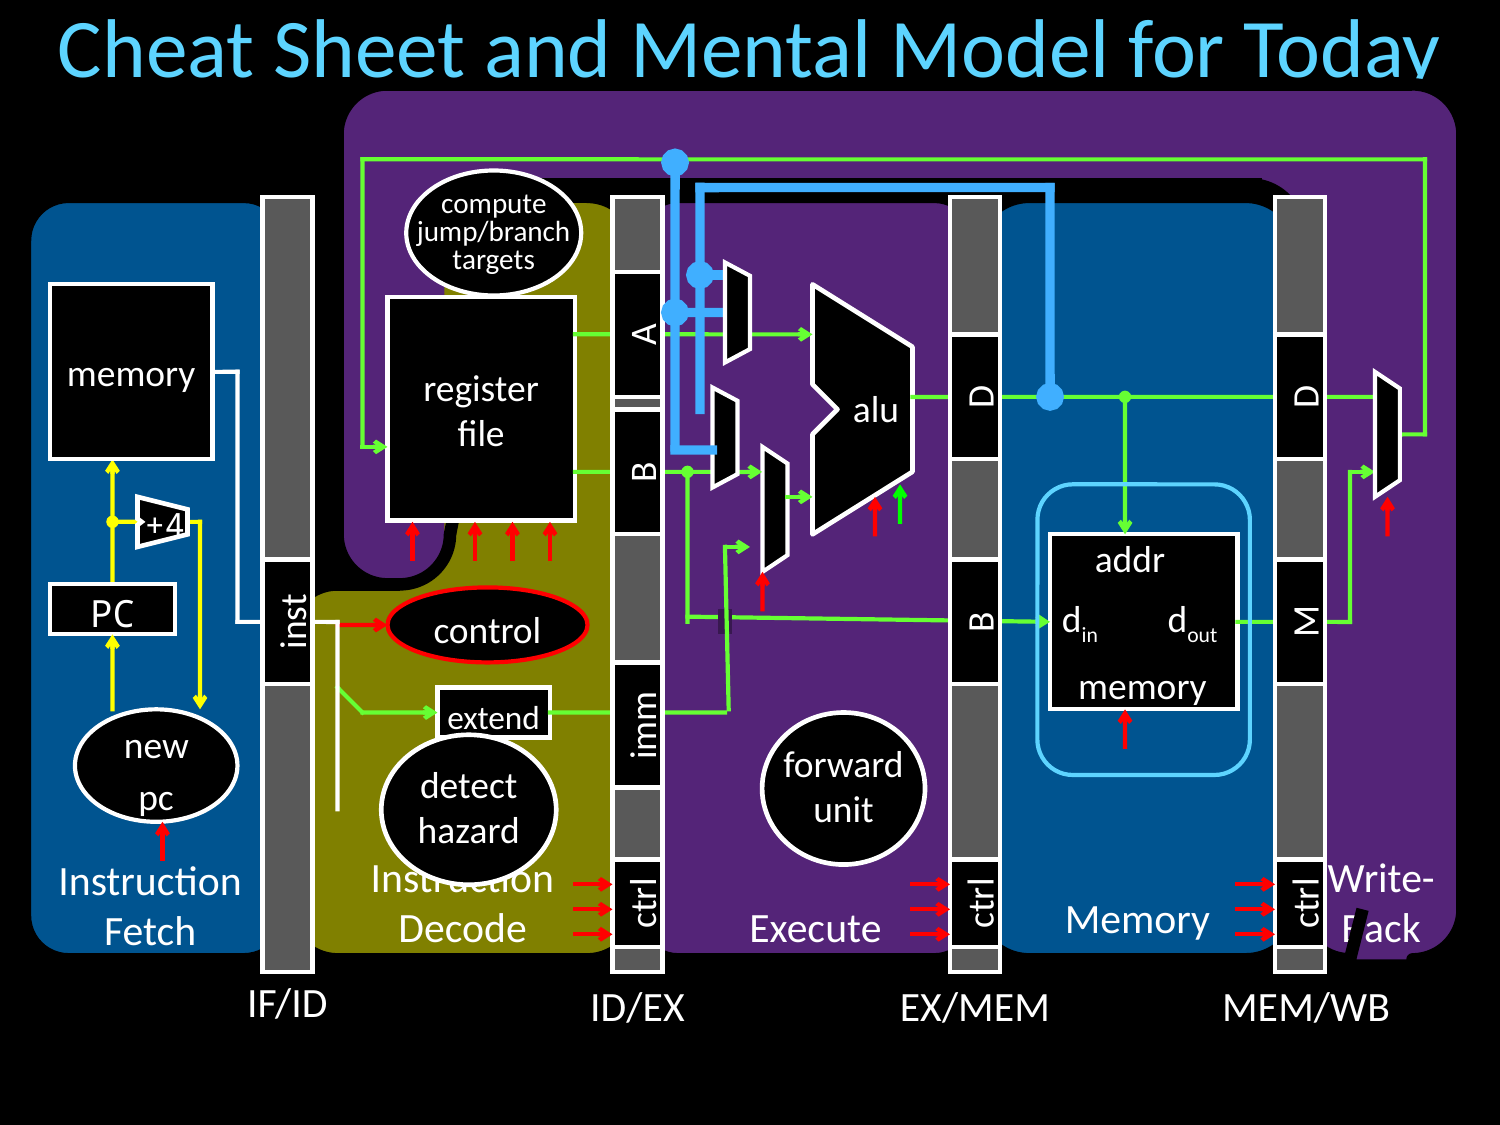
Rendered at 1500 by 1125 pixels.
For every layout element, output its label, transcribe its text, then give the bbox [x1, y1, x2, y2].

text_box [24, 84, 1463, 1038]
title Cheat Sheet and Mental Model for Today [0, 0, 1500, 88]
